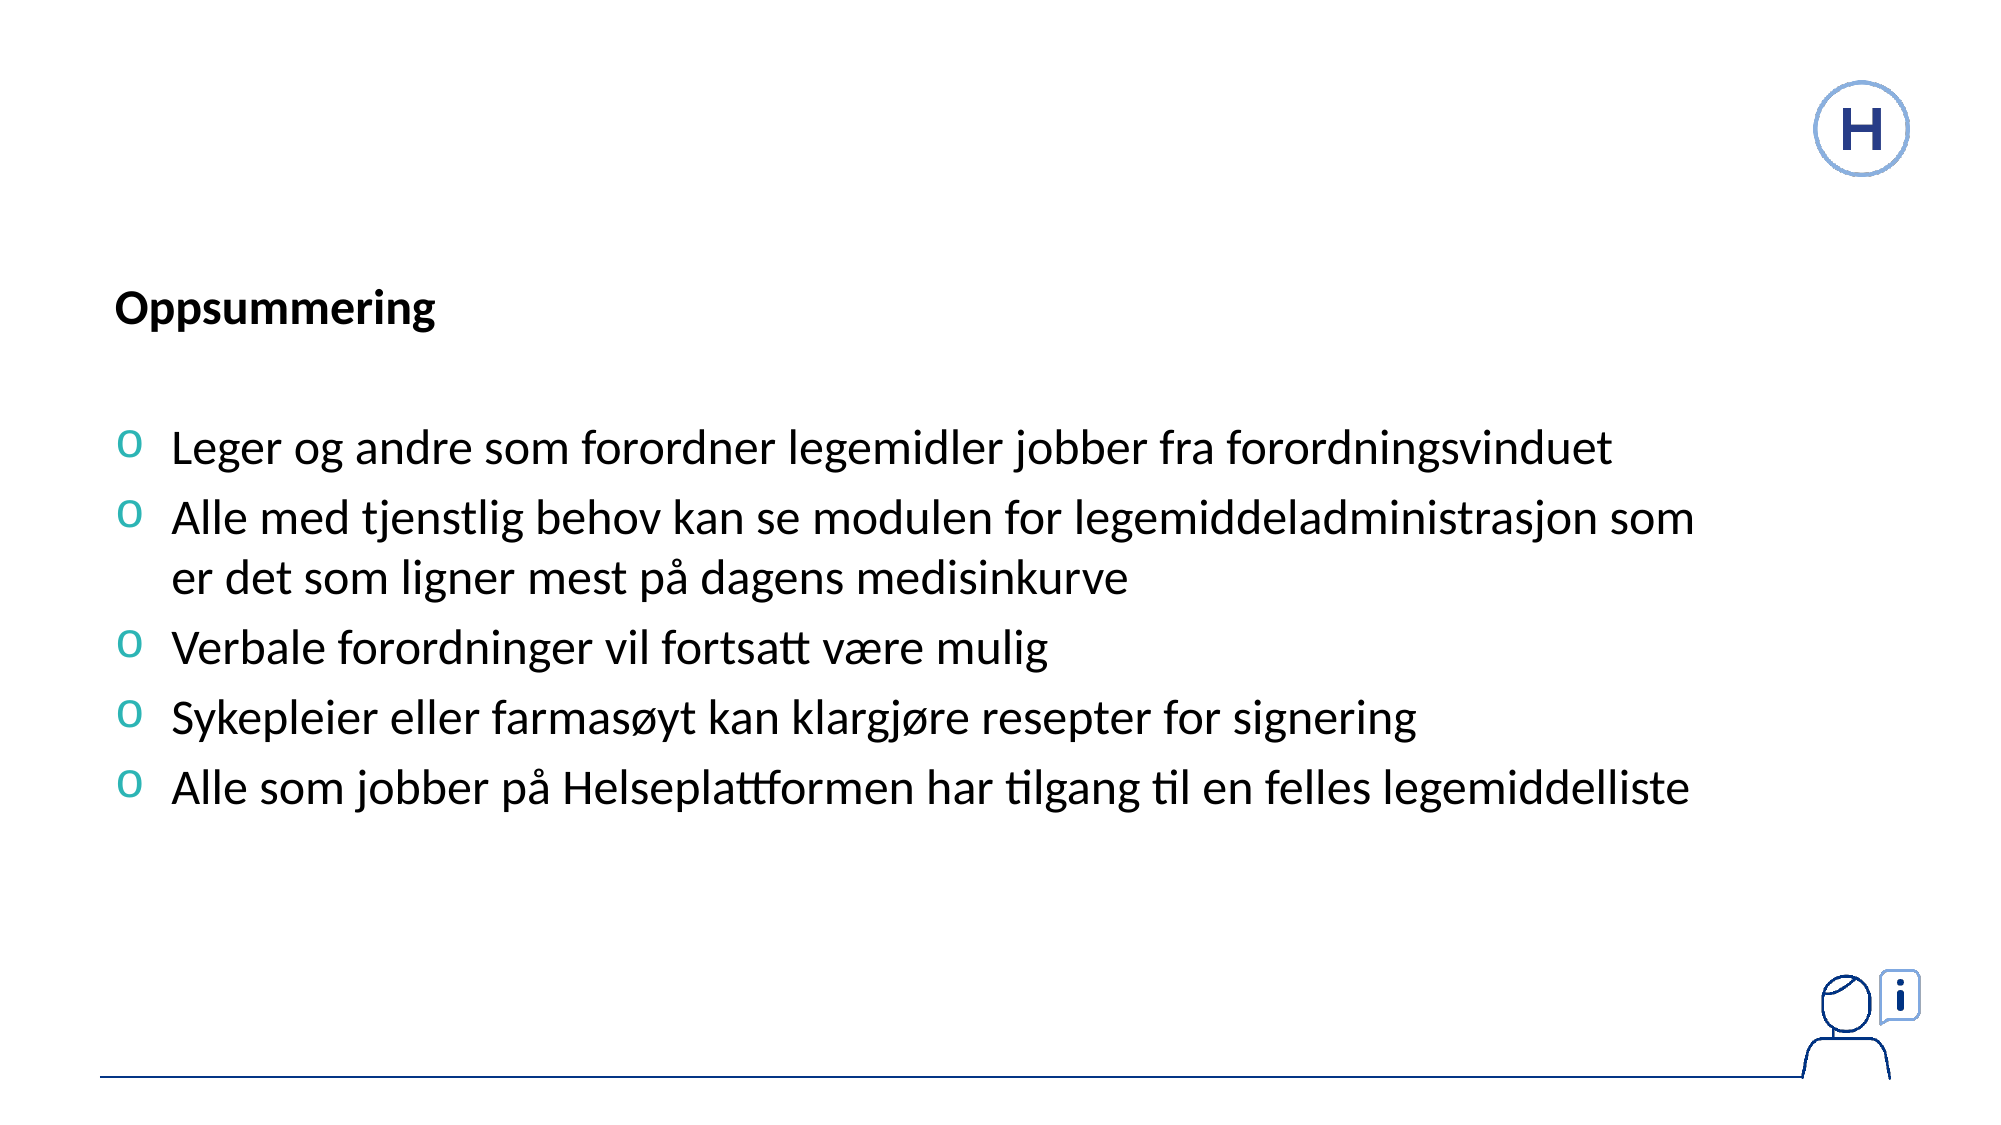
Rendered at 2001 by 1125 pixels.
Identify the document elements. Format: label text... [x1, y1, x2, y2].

list Oppsummering Leger og andre som forordner legemidler jobber fra forordningsvinduet Alle med tjenstlig behov kan se modulen for legemiddeladministrasjon som er det som ligner mest på dagens medisinkurve Verbale forordninger vil fortsatt være mulig Sykepleier eller farmasøyt kan klargjøre resepter for signering Alle som jobber på Helseplattformen har tilgang til en felles legemiddelliste [99, 267, 1756, 929]
picture [1813, 80, 1910, 177]
picture [1778, 913, 1960, 1096]
